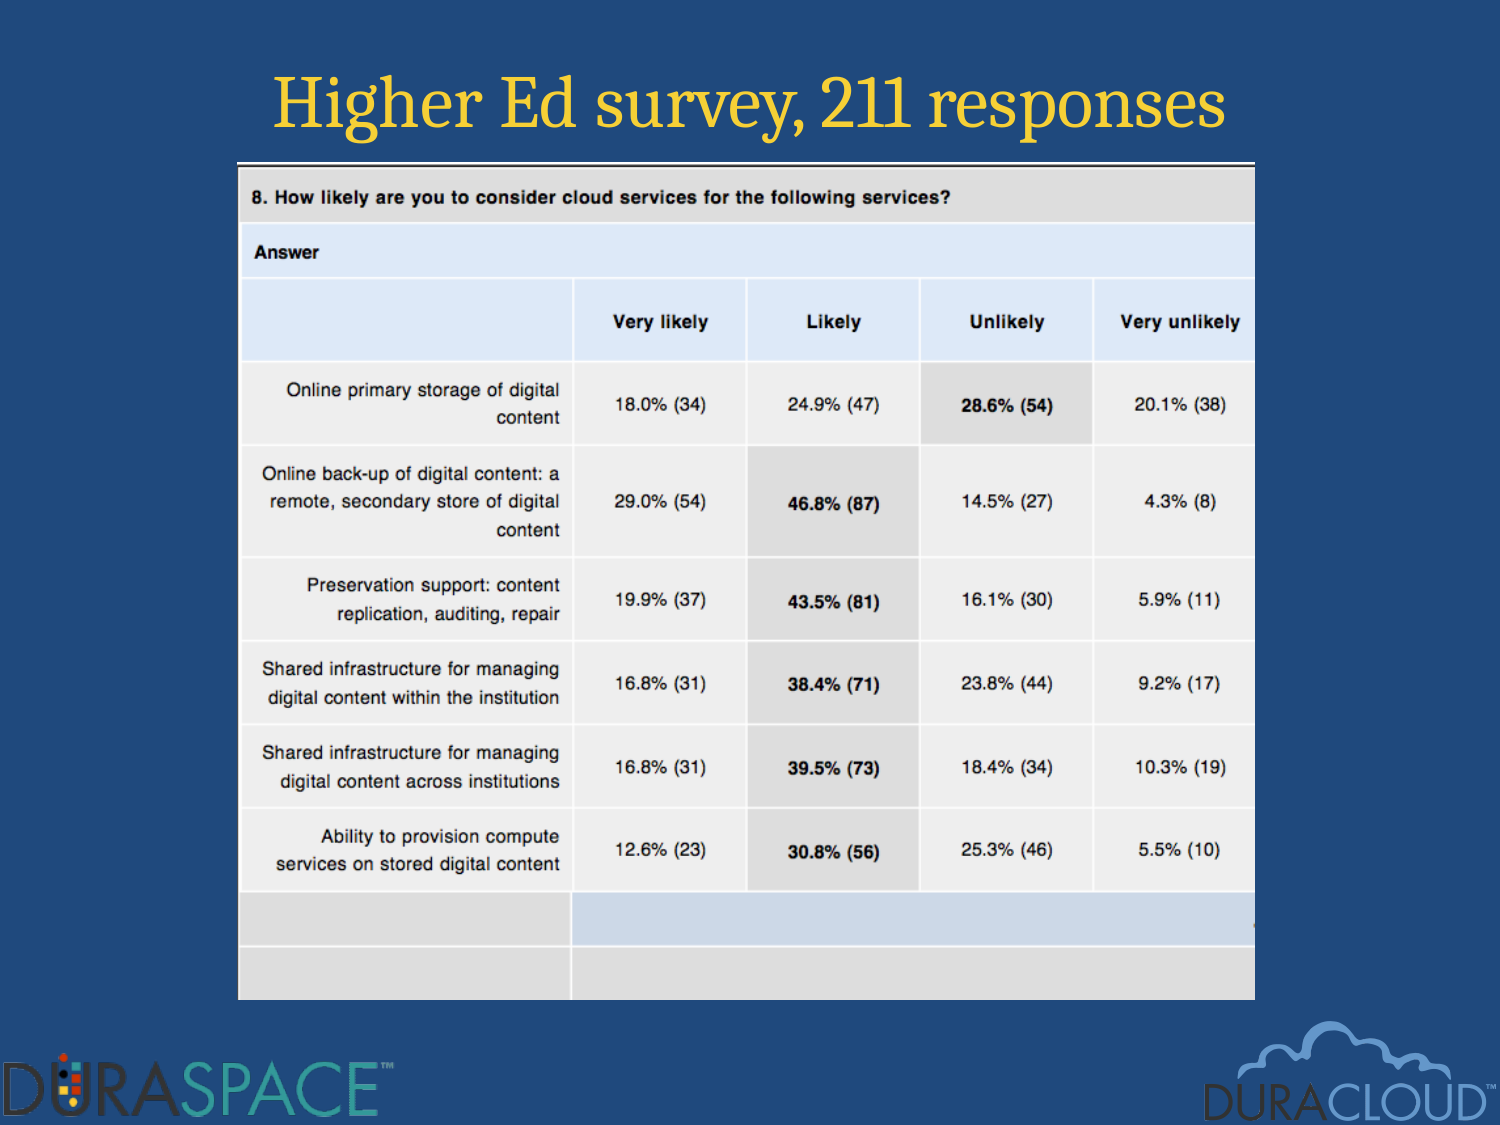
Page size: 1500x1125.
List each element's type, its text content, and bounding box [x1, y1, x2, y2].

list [237, 162, 1255, 1001]
title Higher Ed survey, 211 responses [62, 45, 1438, 175]
picture [0, 1048, 400, 1125]
picture [1200, 1020, 1500, 1125]
